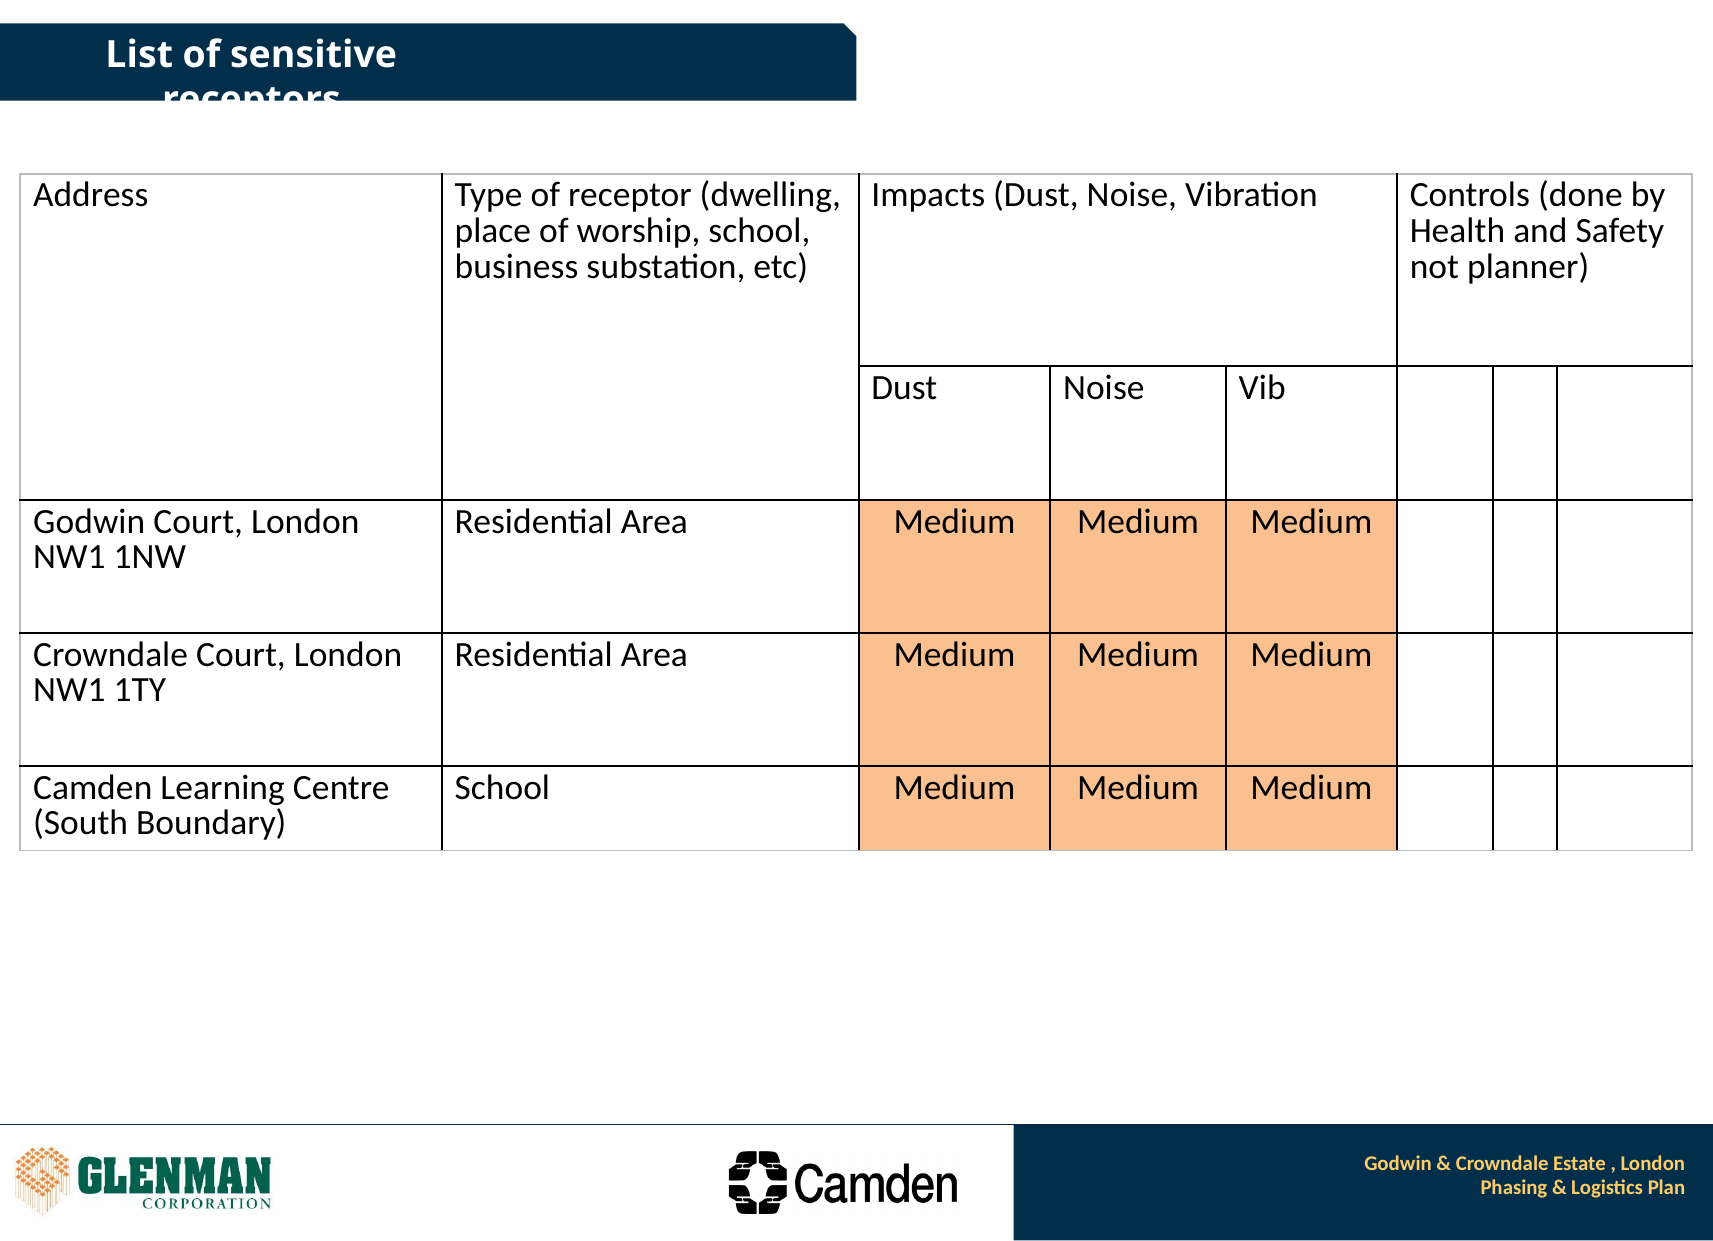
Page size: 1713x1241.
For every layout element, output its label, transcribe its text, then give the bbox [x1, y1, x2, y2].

table_cell Medium [860, 634, 1049, 765]
table_cell Camden Learning Centre (South Boundary) [21, 767, 441, 850]
table_cell Noise [1051, 367, 1225, 499]
table_cell [1398, 634, 1492, 765]
table_cell [1494, 634, 1556, 765]
table_cell Medium [860, 501, 1049, 632]
table_header Controls (done by Health and Safety not planner) [1398, 175, 1691, 365]
table_cell Residential Area [443, 501, 858, 632]
table_cell School [443, 767, 858, 850]
table_cell Crowndale Court, London NW1 1TY [21, 634, 441, 765]
table_header Address [21, 175, 441, 499]
table_cell [1558, 634, 1691, 765]
table_cell Dust [860, 367, 1049, 499]
table_cell Medium [1227, 634, 1396, 765]
table_cell [1558, 767, 1691, 850]
table_cell [1398, 501, 1492, 632]
table_cell [1494, 501, 1556, 632]
table_cell [1558, 367, 1691, 499]
table_cell Vib [1227, 367, 1396, 499]
table_cell Residential Area [443, 634, 858, 765]
picture [12, 1145, 275, 1220]
table_cell [1494, 367, 1556, 499]
table_cell Medium [1227, 767, 1396, 850]
picture [726, 1151, 958, 1214]
table_cell Medium [1051, 501, 1225, 632]
table_cell [1398, 767, 1492, 850]
table_cell Medium [860, 767, 1049, 850]
table_cell [1494, 767, 1556, 850]
table_cell Medium [1051, 634, 1225, 765]
table_cell [1398, 367, 1492, 499]
table_cell [1558, 501, 1691, 632]
table_header Impacts (Dust, Noise, Vibration [860, 175, 1396, 365]
table_header Type of receptor (dwelling, place of worship, school, business substation, etc) [443, 175, 858, 499]
table_cell Medium [1051, 767, 1225, 850]
table_cell Godwin Court, London NW1 1NW [21, 501, 441, 632]
title List of sensitive receptors [0, 22, 504, 86]
table_cell Medium [1227, 501, 1396, 632]
